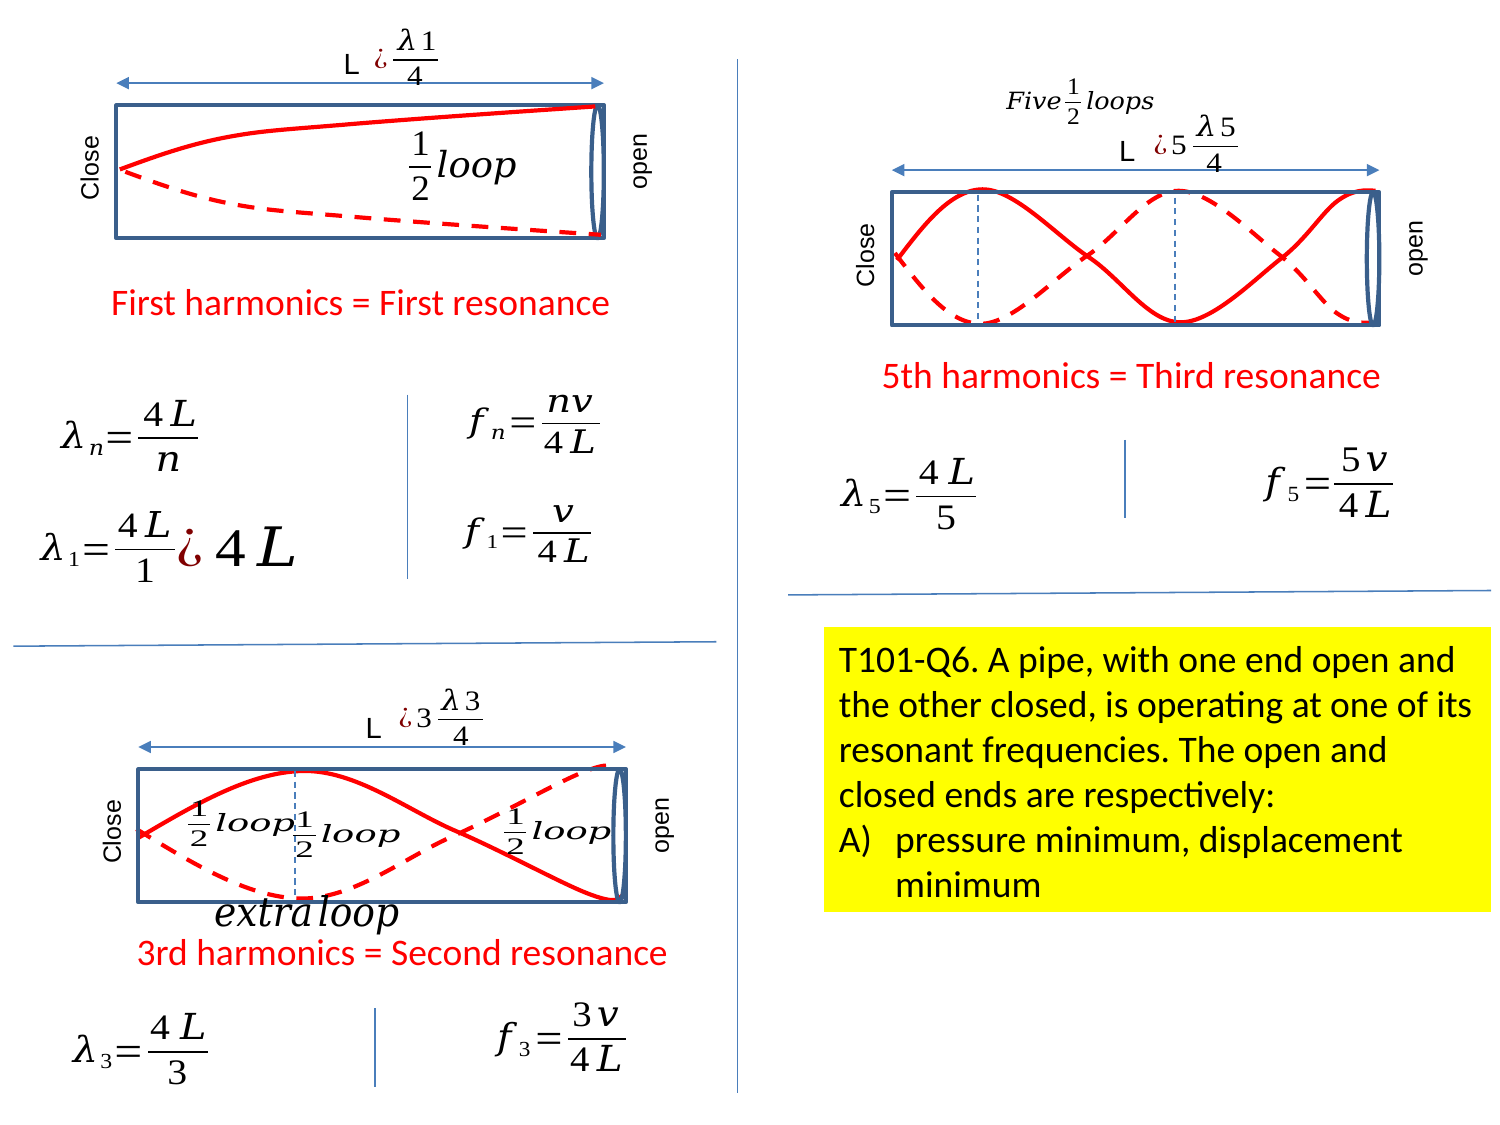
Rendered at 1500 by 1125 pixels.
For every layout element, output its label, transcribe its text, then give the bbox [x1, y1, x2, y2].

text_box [88, 702, 683, 903]
text_box 3rd harmonics = Second resonance [121, 920, 692, 981]
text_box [787, 590, 1492, 596]
text_box First harmonics = First resonance [96, 271, 635, 331]
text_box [13, 641, 717, 647]
text_box 5th harmonics = Third resonance [866, 343, 1405, 404]
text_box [66, 38, 661, 239]
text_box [841, 125, 1436, 326]
text_box T101-Q6. A pipe, with one end open and the other closed, is operating at one of its resonant frequencies. The open and closed ends are respectively: pressure minimum, displacement minimum [824, 627, 1491, 912]
